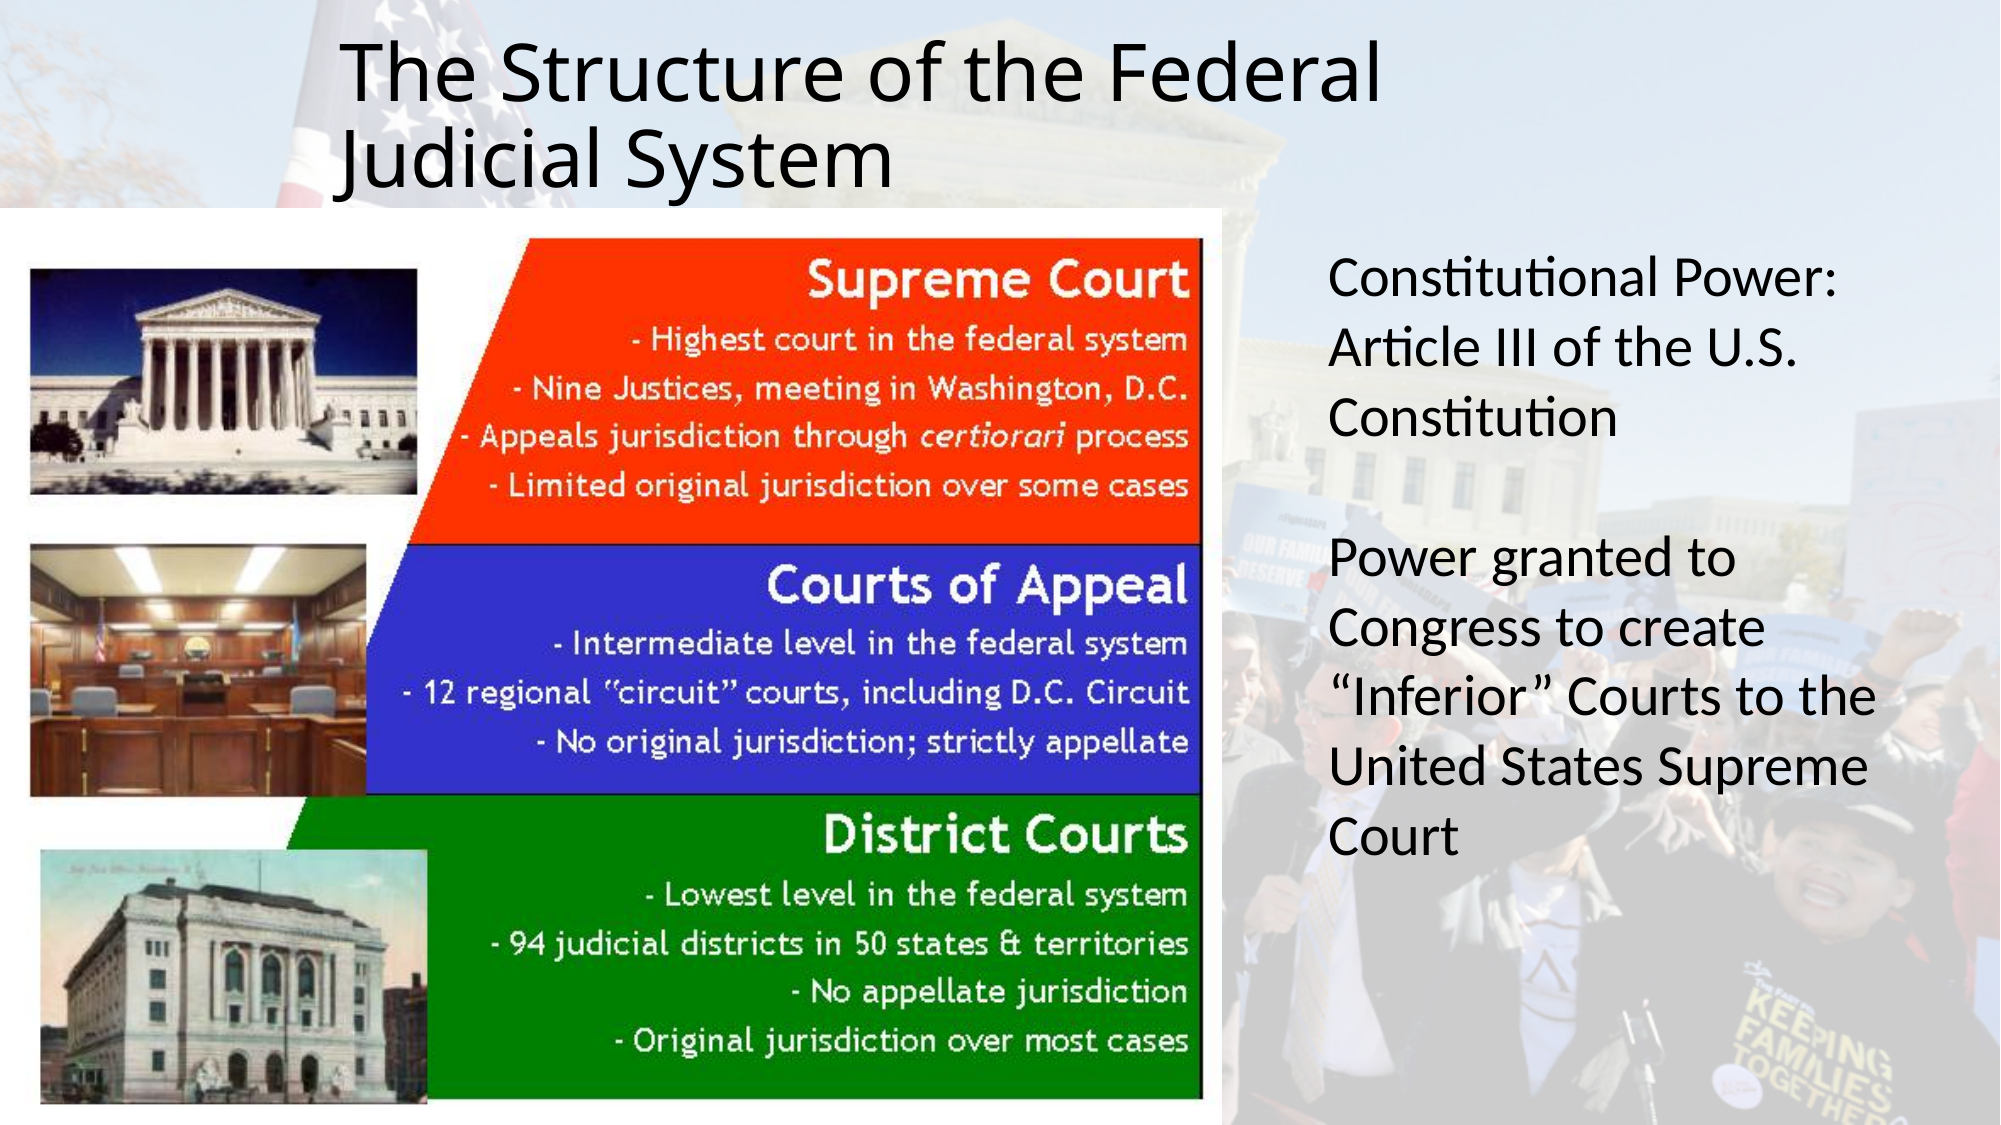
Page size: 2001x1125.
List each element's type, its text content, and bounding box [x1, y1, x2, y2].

title The Structure of the Federal Judicial System [324, 24, 1675, 213]
text_box Constitutional Power: Article III of the U.S. Constitution Power granted to Congress to create “Inferior” Courts to the United States Supreme Court [1313, 230, 1950, 965]
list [0, 208, 1222, 1125]
